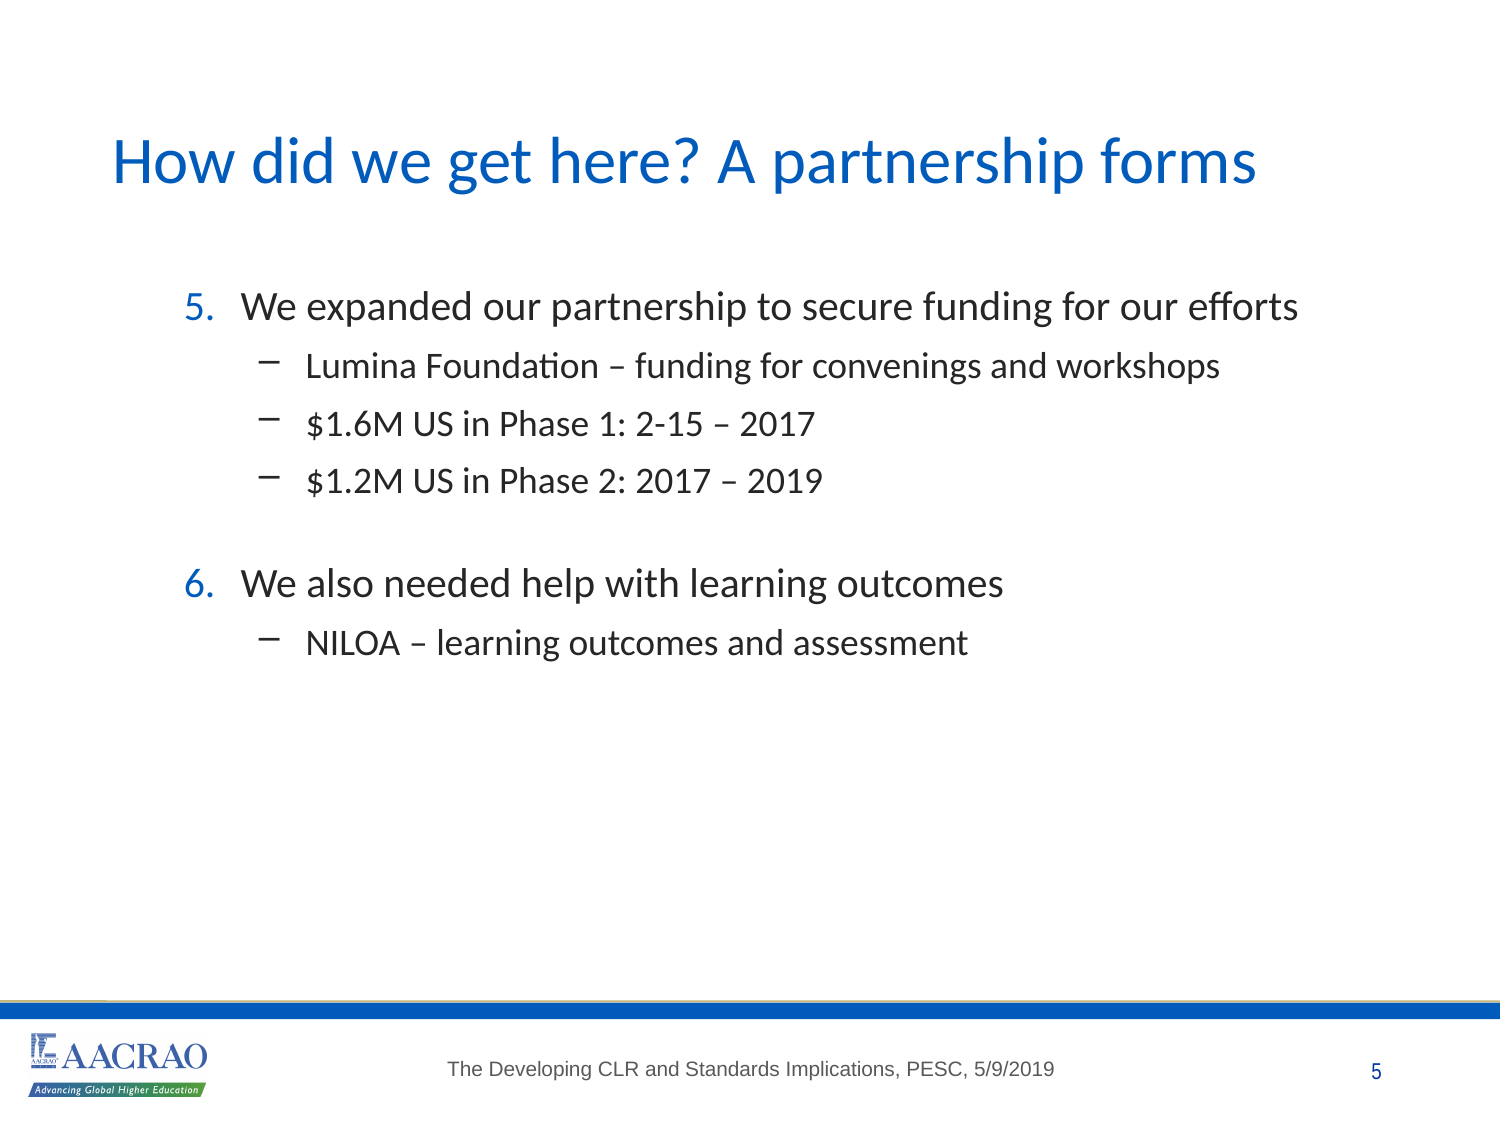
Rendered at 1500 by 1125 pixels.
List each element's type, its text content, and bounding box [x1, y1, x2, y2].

picture [28, 1032, 207, 1097]
title How did we get here? A partnership forms [112, 116, 1388, 201]
list We expanded our partnership to secure funding for our efforts Lumina Foundation – funding for convenings and workshops $1.6M US in Phase 1: 2-15 – 2017 $1.2M US in Phase 2: 2017 – 2019 We also needed help with learning outcomes NILOA – learning outcomes and assessment [168, 271, 1388, 982]
